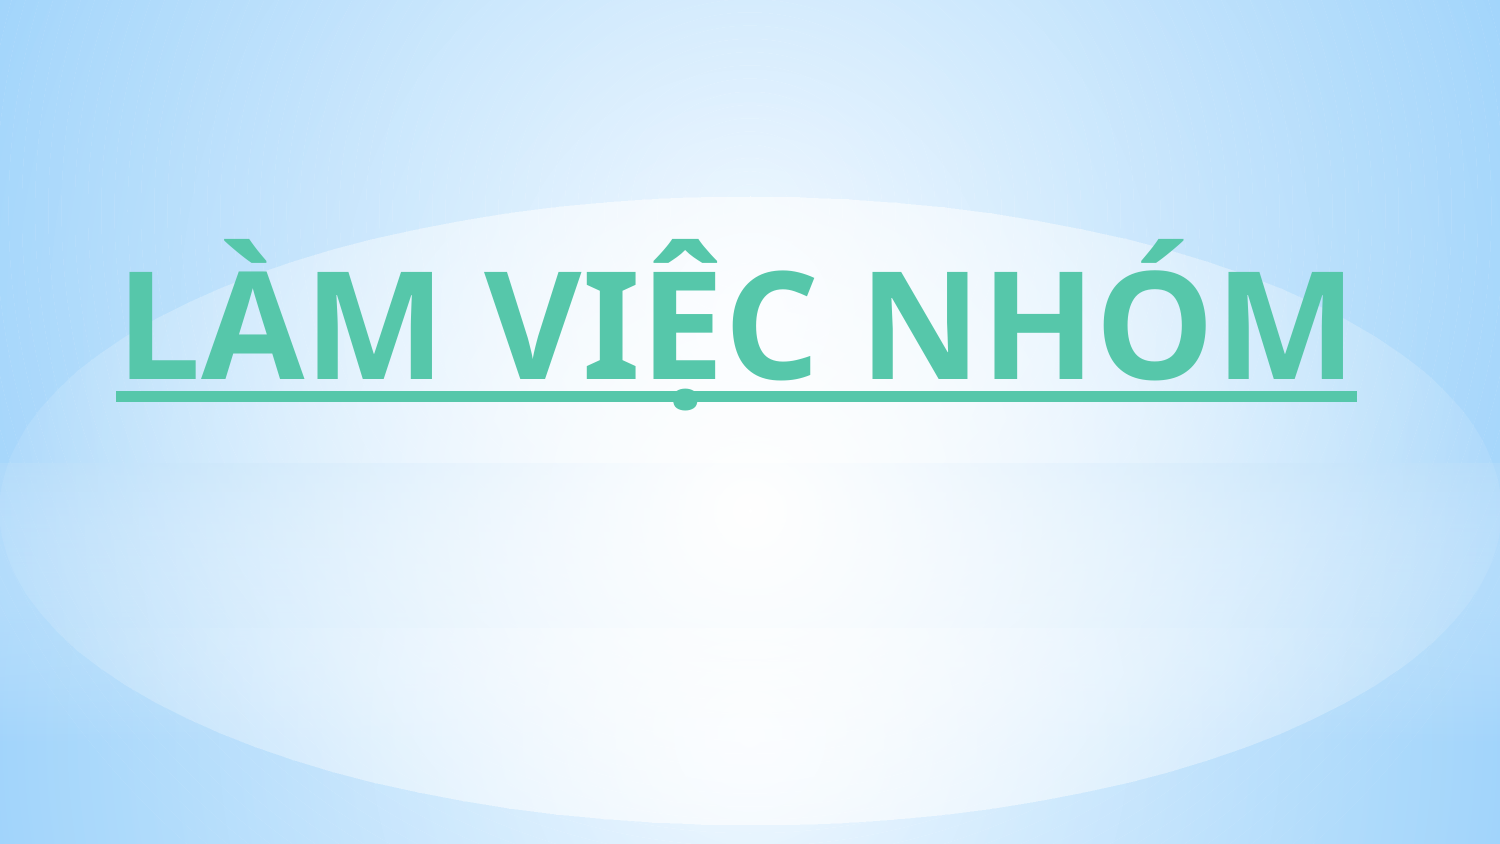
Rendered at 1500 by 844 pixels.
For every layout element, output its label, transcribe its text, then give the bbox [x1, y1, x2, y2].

text_box LÀM VIỆC NHÓM [101, 221, 1372, 442]
